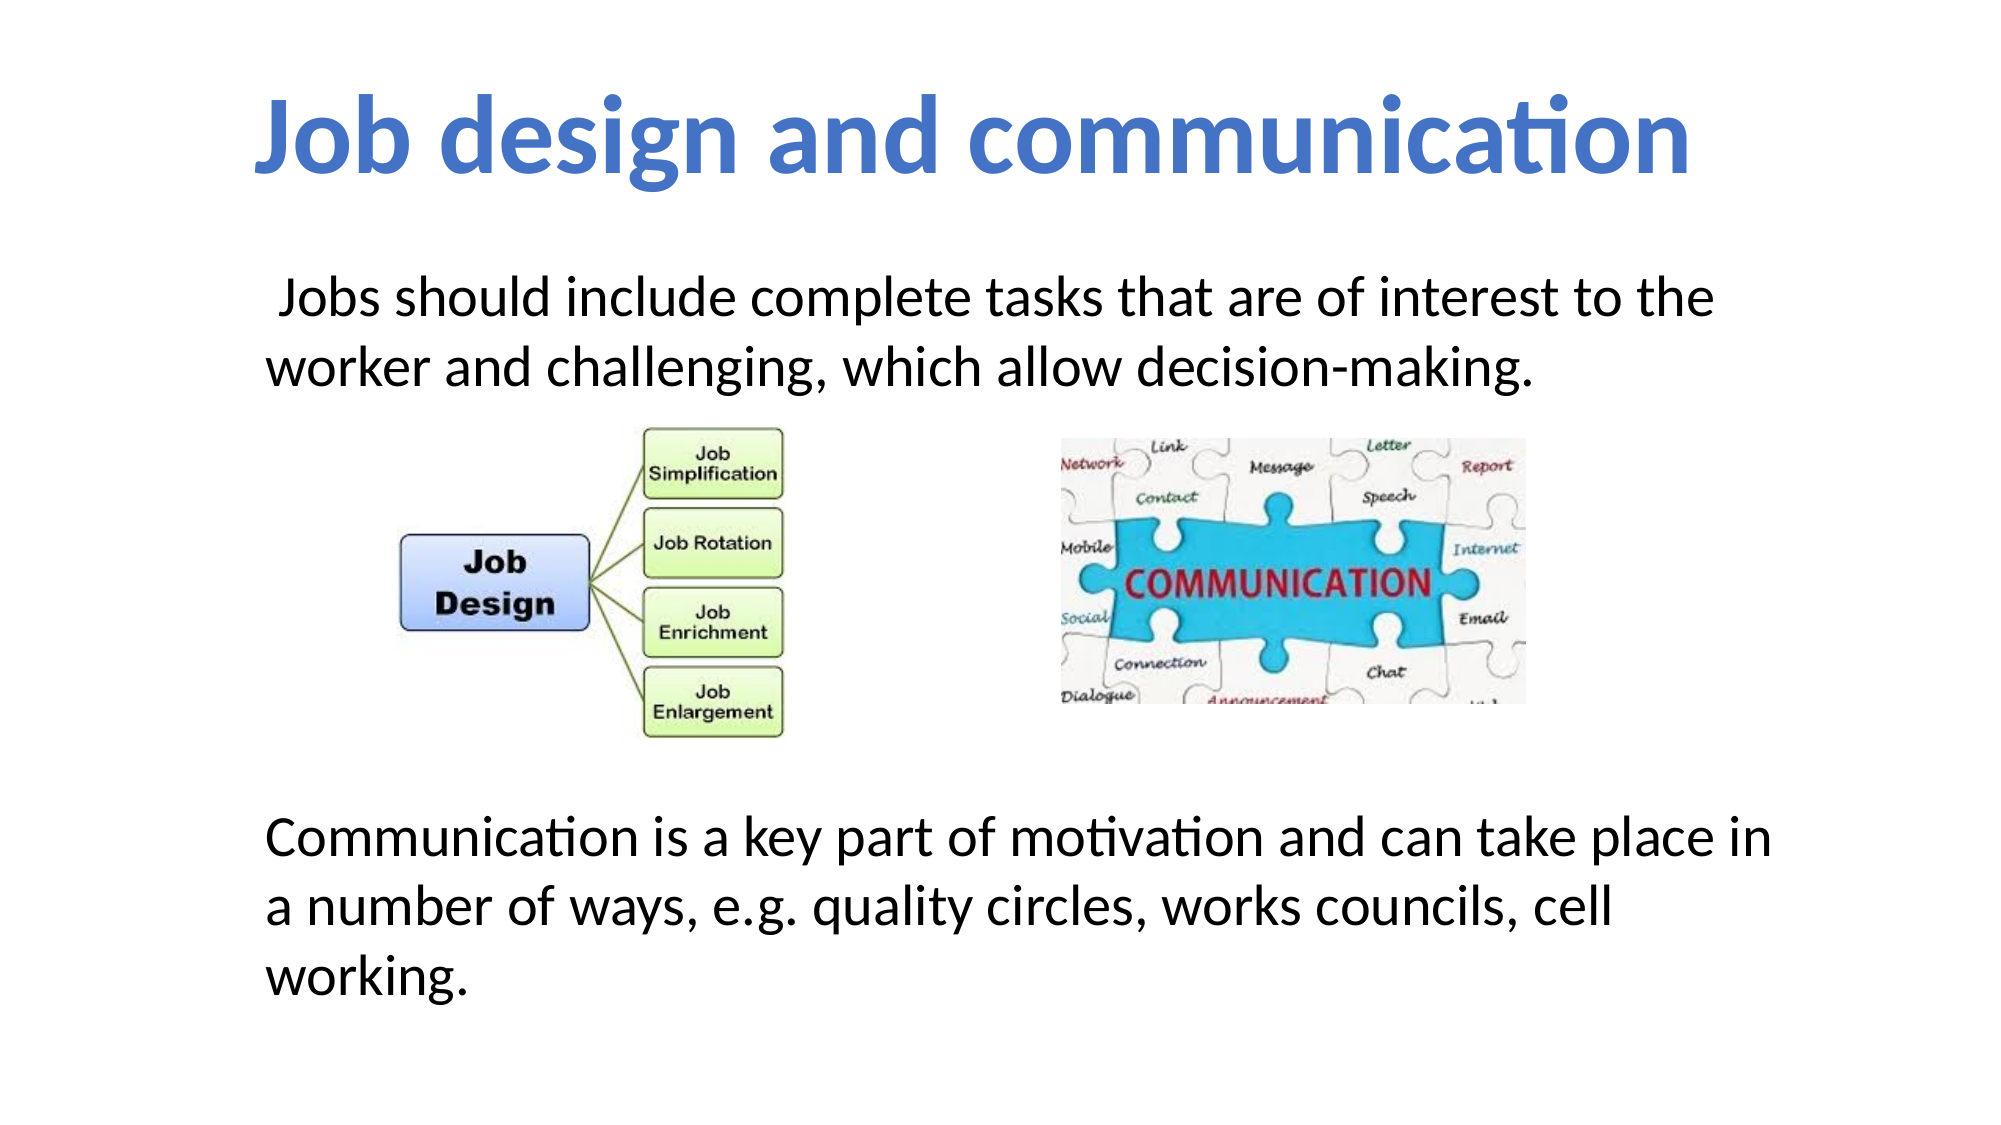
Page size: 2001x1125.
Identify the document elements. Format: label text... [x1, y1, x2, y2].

text_box Jobs should include complete tasks that are of interest to the worker and challenging, which allow decision-making. Communication is a key part of motivation and can take place in a number of ways, e.g. quality circles, works councils, cell working. [250, 205, 1805, 1015]
picture [1061, 438, 1526, 705]
picture [396, 426, 788, 741]
text_box Job design and communication [239, 53, 1761, 204]
